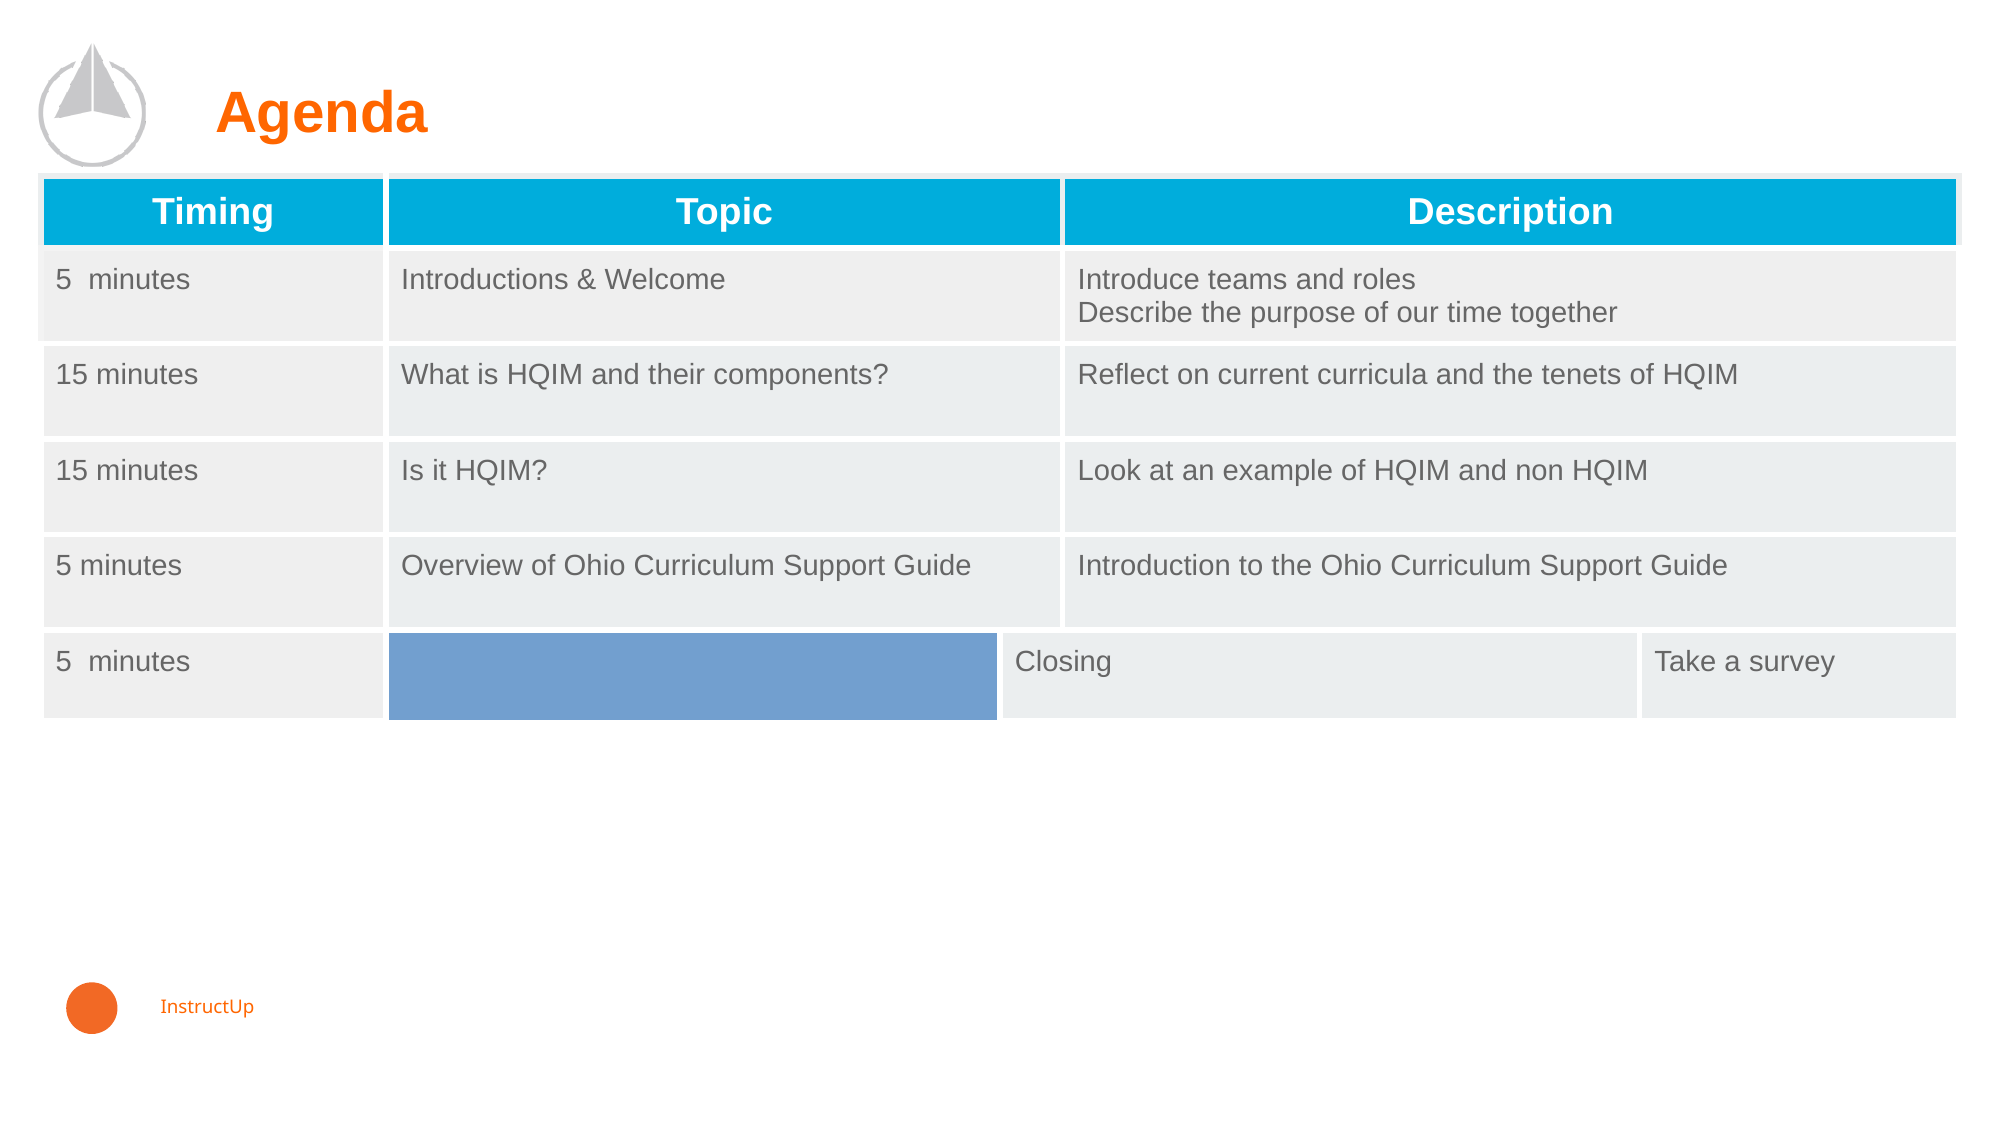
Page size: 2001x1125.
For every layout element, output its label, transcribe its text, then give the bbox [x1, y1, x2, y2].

table_cell 5 minutes [44, 537, 383, 627]
title Agenda [200, 58, 993, 152]
table_cell 5 minutes [44, 251, 383, 341]
table_header Description [1065, 179, 1956, 245]
table_cell 5 minutes [44, 633, 383, 718]
table_cell Take a survey [1642, 633, 1956, 718]
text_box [66, 982, 508, 1035]
table_cell Closing [1003, 633, 1637, 718]
table_cell Is it HQIM? [389, 442, 1060, 532]
table_cell Reflect on current curricula and the tenets of HQIM [1065, 346, 1956, 436]
table_cell Overview of Ohio Curriculum Support Guide [389, 537, 1060, 627]
picture [37, 43, 147, 167]
table_cell 15 minutes [44, 346, 383, 436]
table_cell Look at an example of HQIM and non HQIM [1065, 442, 1956, 532]
table_cell Introduction to the Ohio Curriculum Support Guide [1065, 537, 1956, 627]
table_cell What is HQIM and their components? [389, 346, 1060, 436]
table_cell Introductions & Welcome [389, 251, 1060, 341]
table_header Timing [44, 179, 383, 245]
table_cell 15 minutes [44, 442, 383, 532]
table_header Topic [389, 179, 1060, 245]
table_cell Introduce teams and roles Describe the purpose of our time together [1065, 251, 1956, 341]
